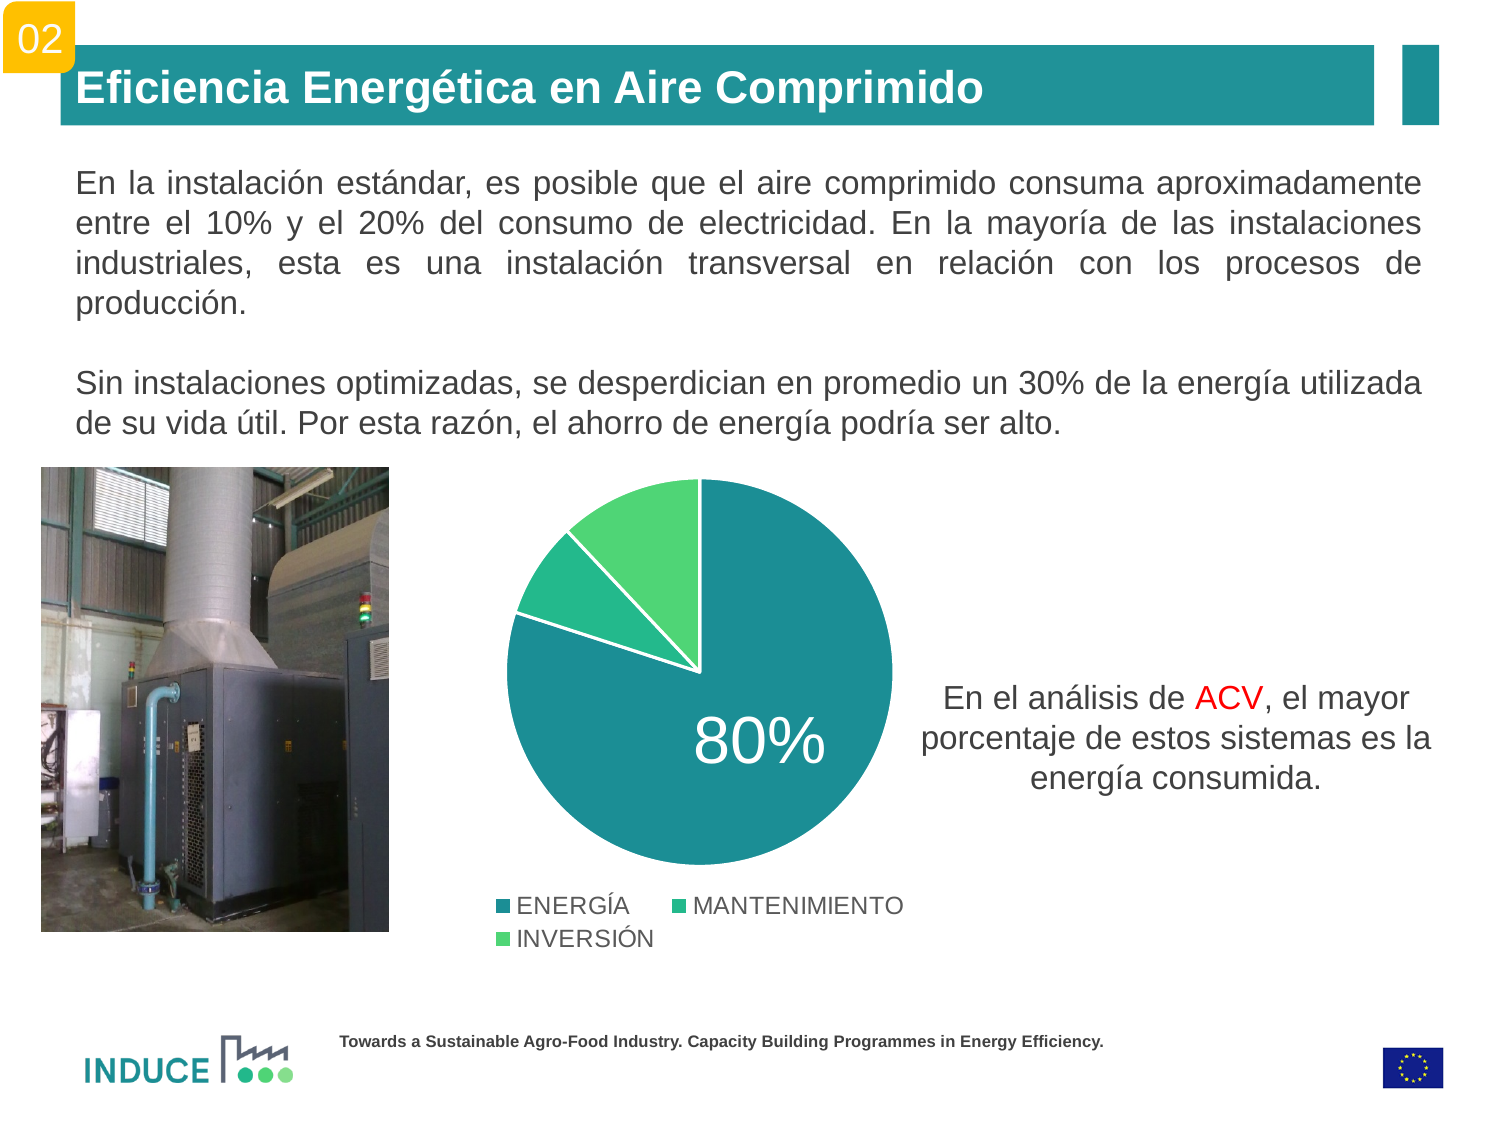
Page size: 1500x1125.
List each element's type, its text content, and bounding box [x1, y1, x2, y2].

picture [83, 1033, 295, 1085]
text_box En la instalación estándar, es posible que el aire comprimido consuma aproximadamente entre el 10% y el 20% del consumo de electricidad. En la mayoría de las instalaciones industriales, esta es una instalación transversal en relación con los procesos de producción. Sin instalaciones optimizadas, se desperdician en promedio un 30% de la energía utilizada de su vida útil. Por esta razón, el ahorro de energía podría ser alto. [60, 154, 1440, 449]
chart [330, 467, 1070, 959]
text_box En el análisis de ACV, el mayor porcentaje de estos sistemas es la energía consumida. [1074, 668, 1484, 804]
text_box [1, 1, 1440, 126]
picture [41, 467, 330, 932]
picture [1373, 1038, 1450, 1094]
